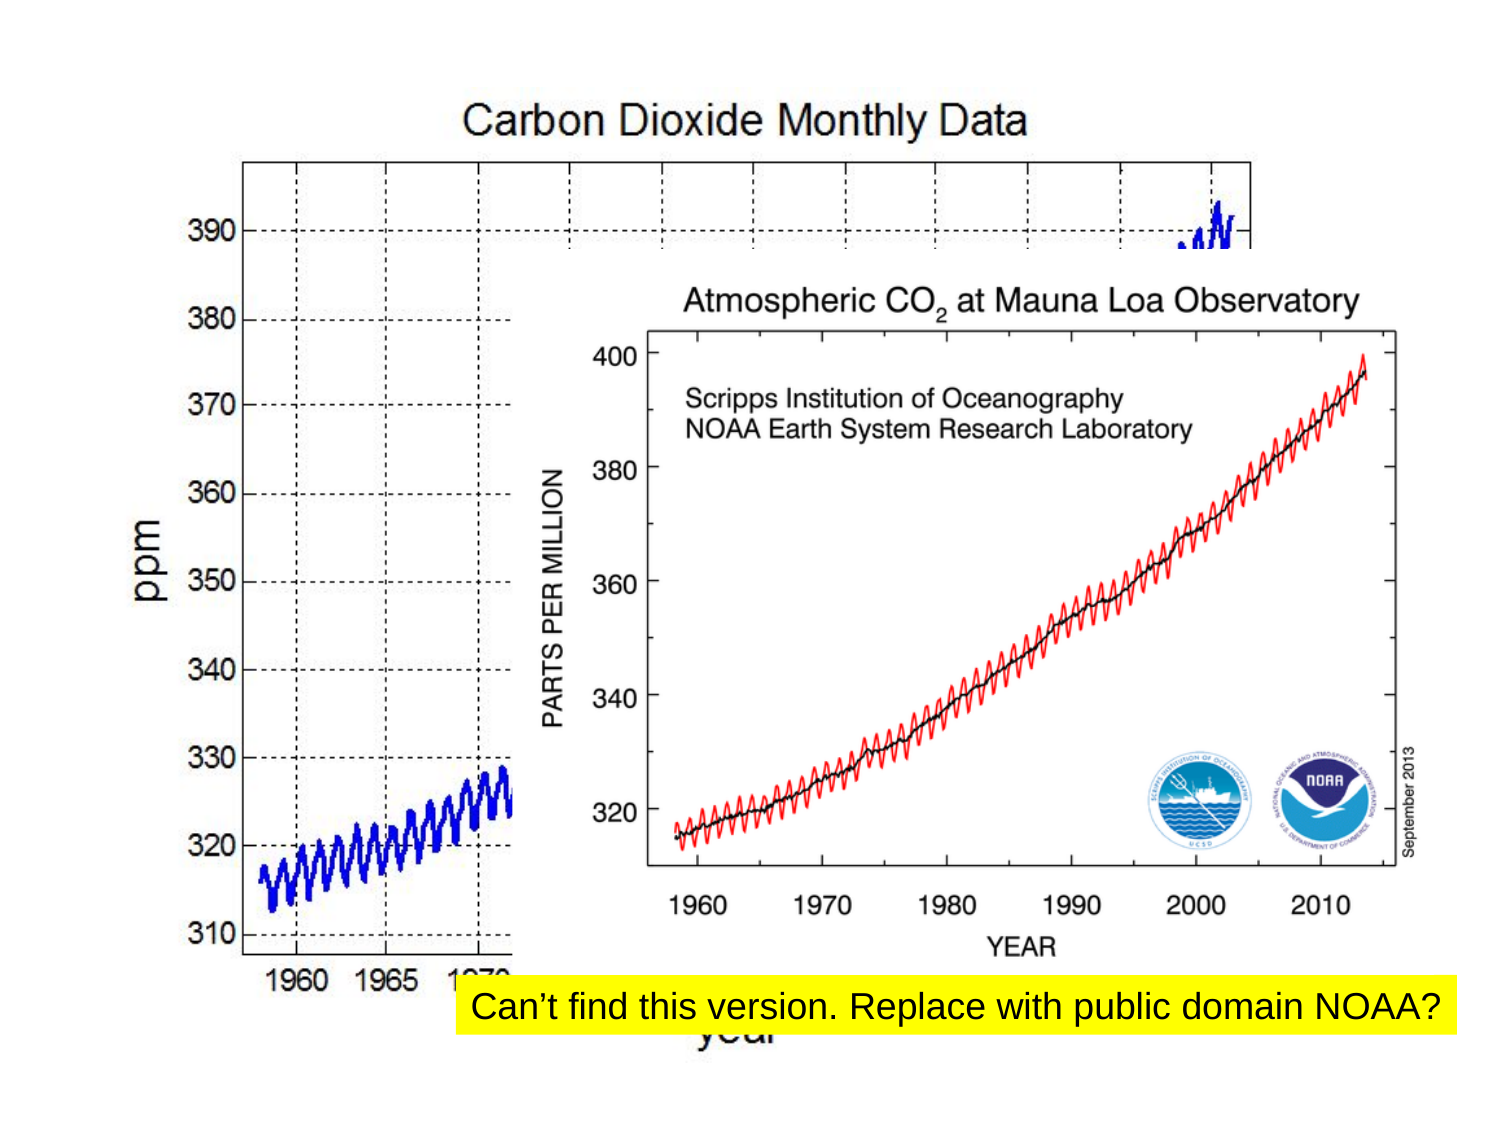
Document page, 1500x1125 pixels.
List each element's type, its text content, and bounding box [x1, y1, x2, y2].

picture [74, 87, 1435, 1063]
text_box Can’t find this version. Replace with public domain NOAA? [1380, 974, 1457, 1035]
